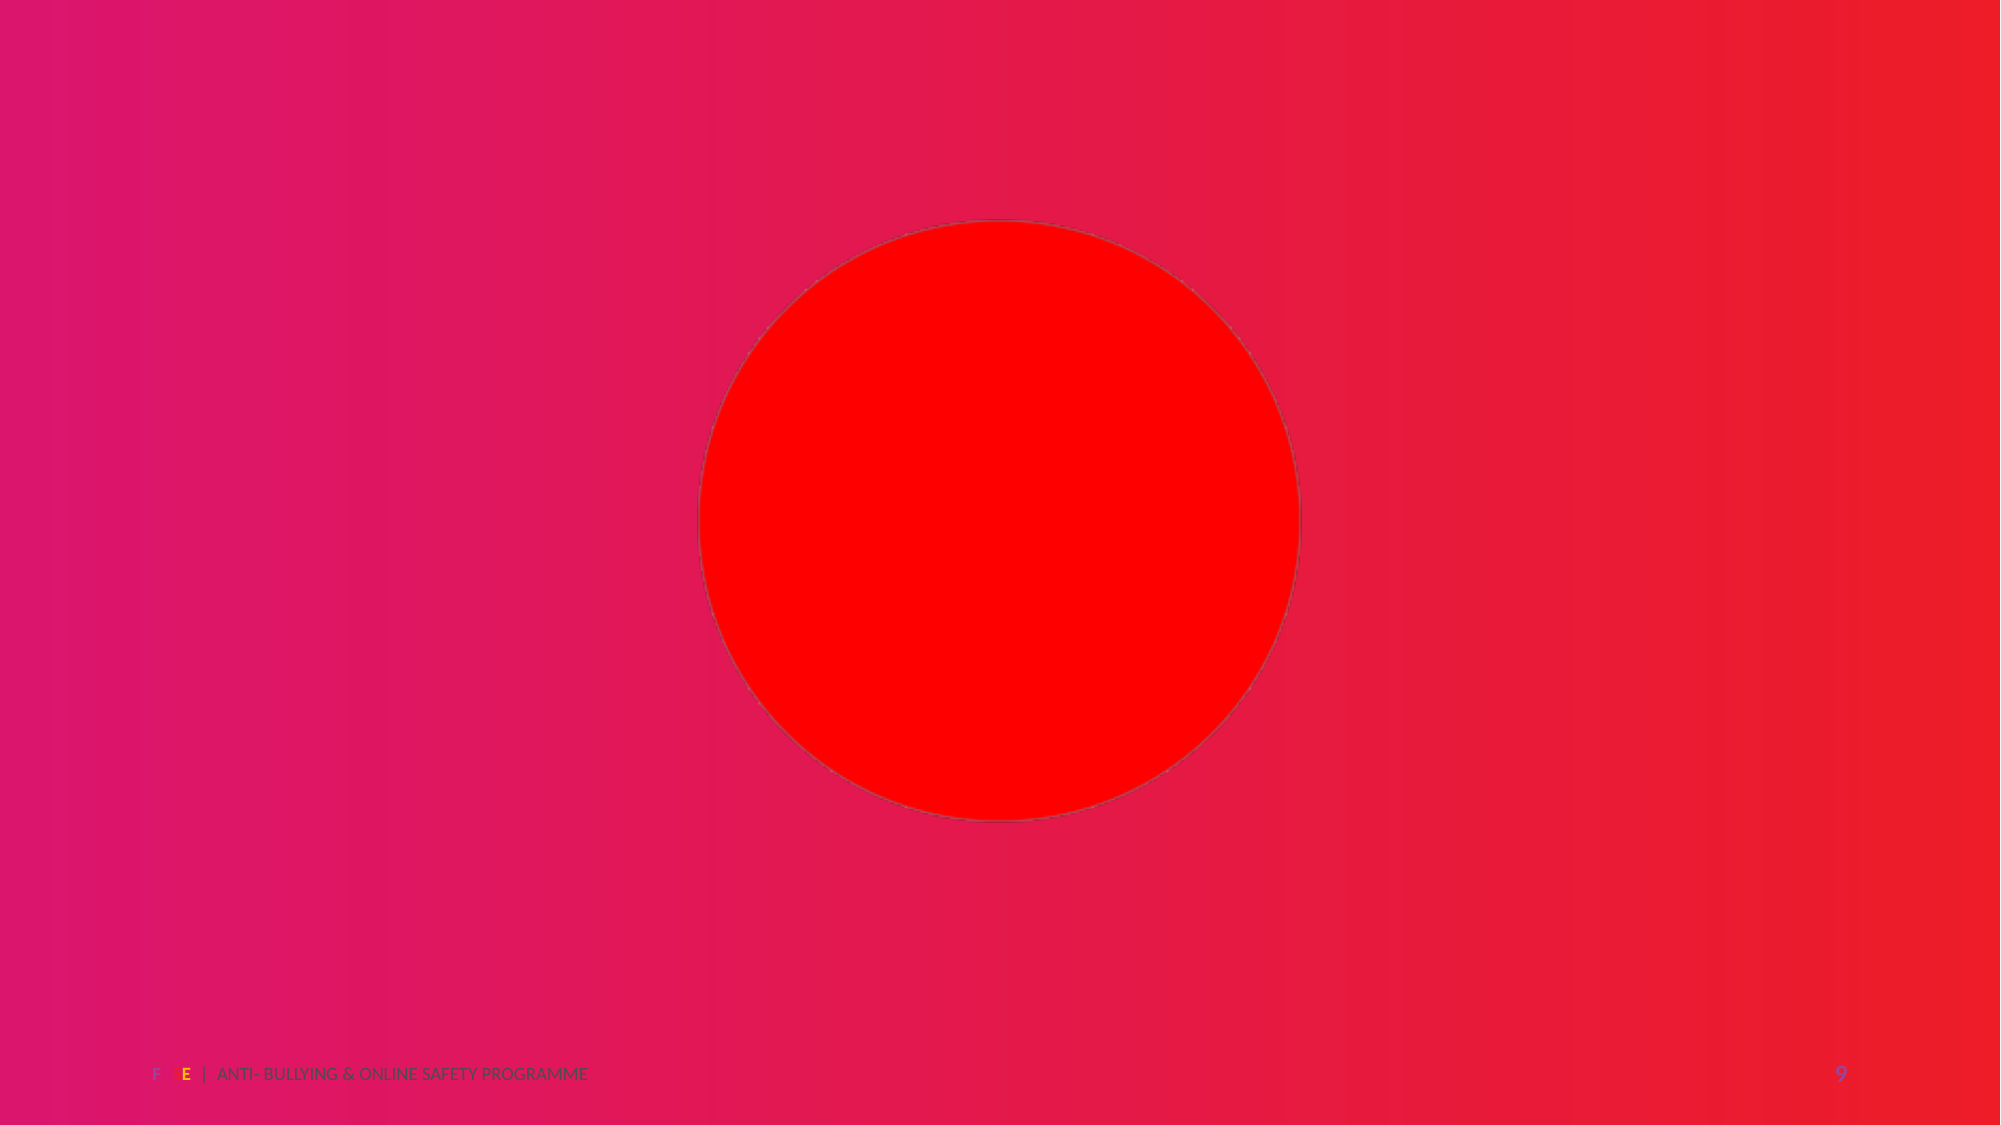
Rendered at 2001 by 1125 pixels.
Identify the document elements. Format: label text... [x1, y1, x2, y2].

text_box [0, 0, 2000, 1125]
slide_number 9 [1412, 1042, 1863, 1103]
picture [679, 200, 1321, 842]
footer FUSE | ANTI- BULLYING & ONLINE SAFETY PROGRAMME [137, 1042, 813, 1103]
